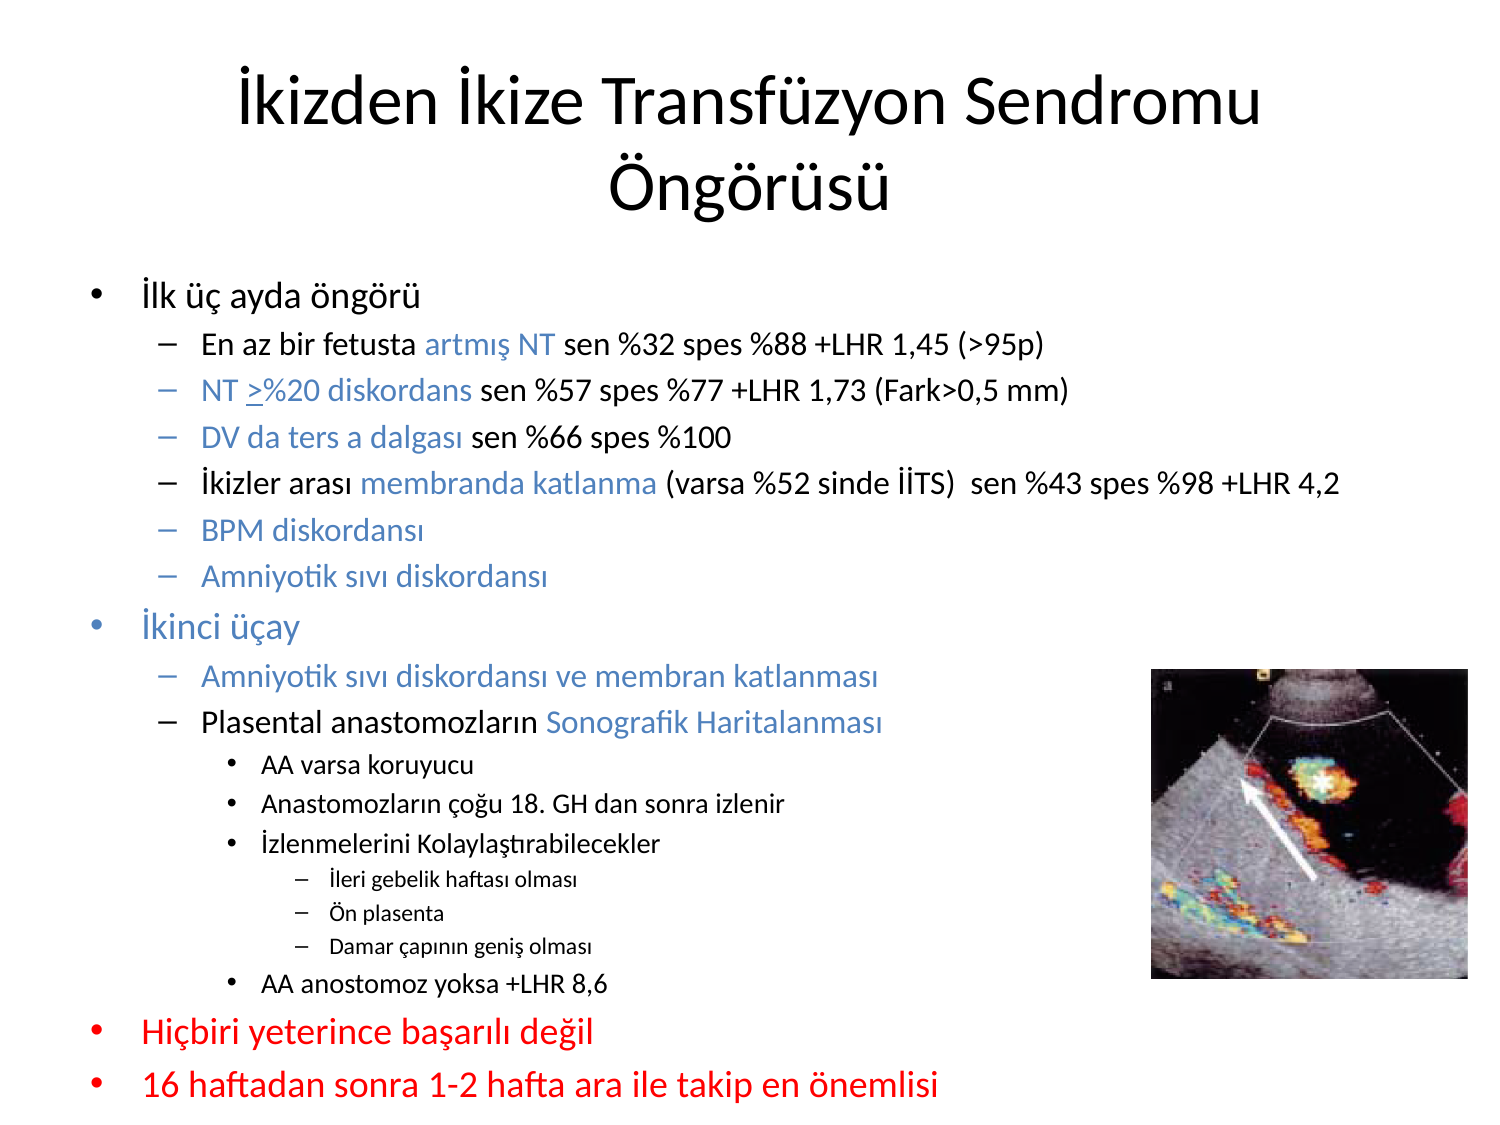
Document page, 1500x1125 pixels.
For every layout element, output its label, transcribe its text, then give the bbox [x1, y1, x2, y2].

title İkizden İkize Transfüzyon Sendromu Öngörüsü [75, 45, 1425, 233]
list İlk üç ayda öngörü En az bir fetusta artmış NT sen %32 spes %88 +LHR 1,45 (>95p) NT >%20 diskordans sen %57 spes %77 +LHR 1,73 (Fark>0,5 mm) DV da ters a dalgası sen %66 spes %100 İkizler arası membranda katlanma (varsa %52 sinde İİTS) sen %43 spes %98 +LHR 4,2 BPM diskordansı Amniyotik sıvı diskordansı İkinci üçay Amniyotik sıvı diskordansı ve membran katlanması Plasental anastomozların Sonografik Haritalanması AA varsa koruyucu Anastomozların çoğu 18. GH dan sonra izlenir İzlenmelerini Kolaylaştırabilecekler İleri gebelik haftası olması Ön plasenta Damar çapının geniş olması AA anostomoz yoksa +LHR 8,6 Hiçbiri yeterince başarılı değil 16 haftadan sonra 1-2 hafta ara ile takip en önemlisi [75, 262, 1425, 1125]
picture [1151, 668, 1469, 979]
